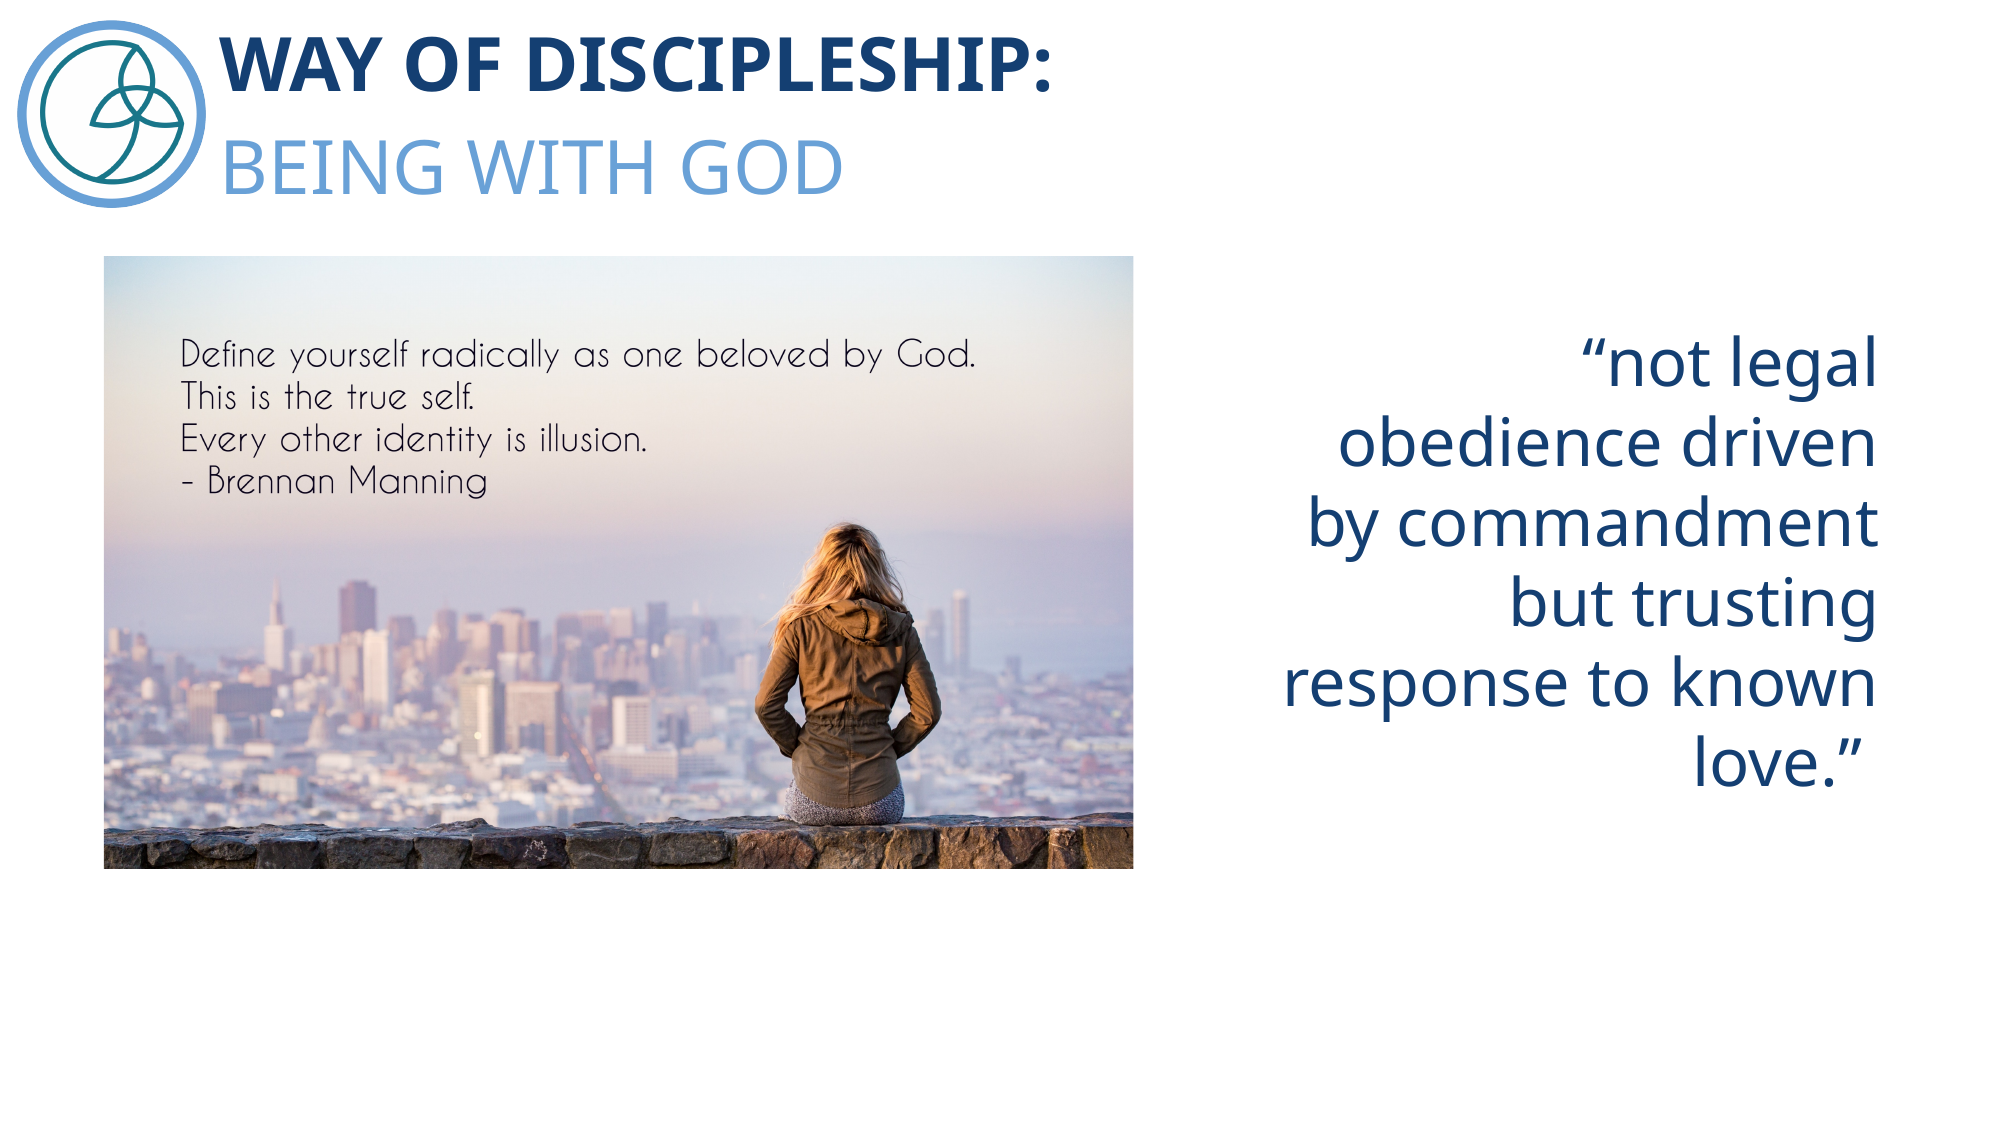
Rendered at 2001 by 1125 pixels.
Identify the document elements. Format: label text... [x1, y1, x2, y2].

picture [103, 256, 1134, 869]
picture [17, 20, 206, 209]
text_box WAY OF DISCIPLESHIP: BEING WITH GOD [205, 9, 1395, 217]
text_box “not legal obedience driven by commandment but trusting response to known love.” [1249, 312, 1895, 808]
